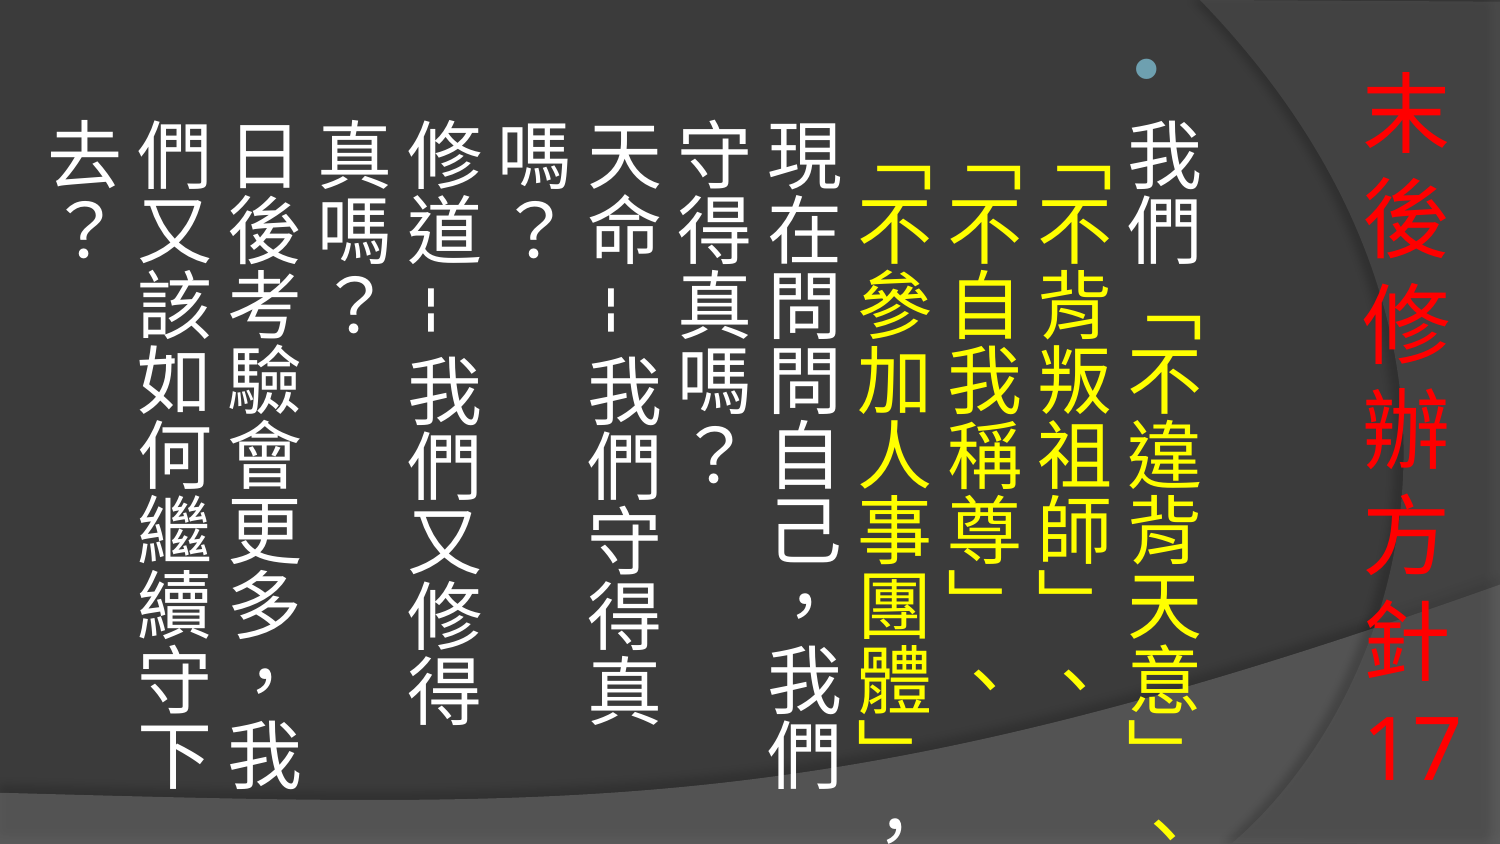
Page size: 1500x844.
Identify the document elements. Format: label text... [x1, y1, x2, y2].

list 我們「不違背天意」、「不背叛祖師」、「不自我稱尊」、「不參加人事團體」，現在問問自己，我們守得真嗎？ 天命--我們守得真嗎？ 修道--我們又修得真嗎？ 日後考驗會更多，我們又該如何繼續守下去？ [29, 33, 1329, 812]
title 末後修辦方針 17 [1352, 43, 1473, 812]
